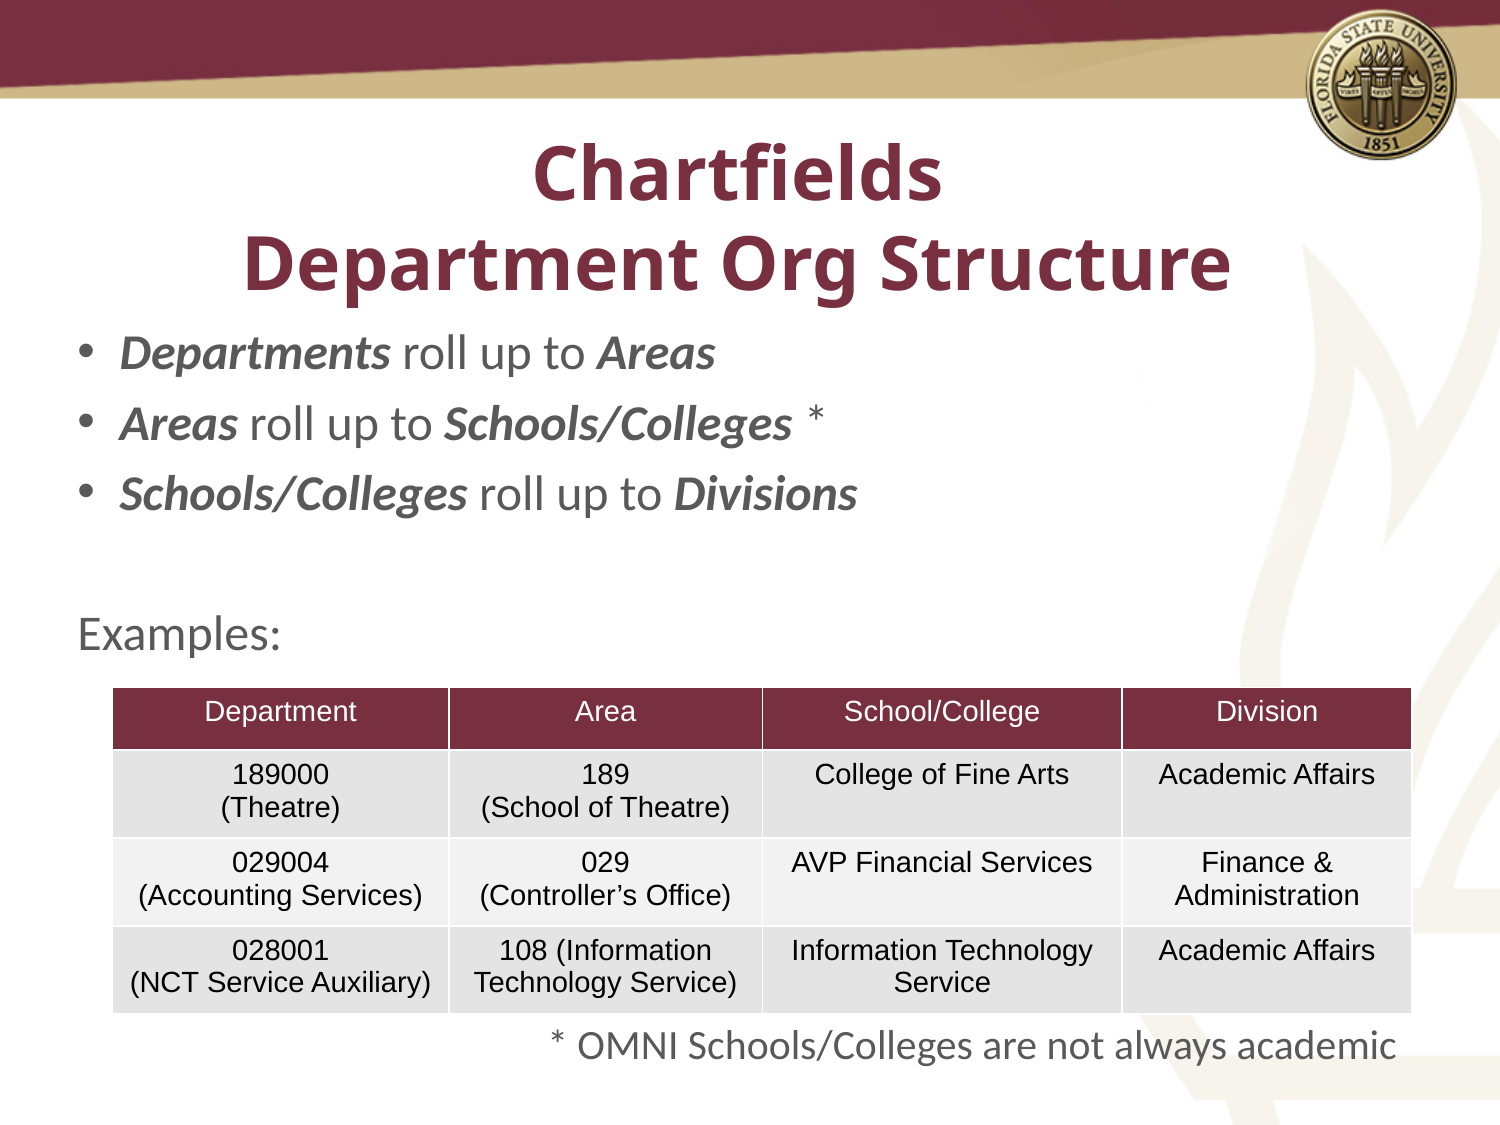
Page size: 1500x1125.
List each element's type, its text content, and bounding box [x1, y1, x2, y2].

table_cell Information Technology Service [763, 927, 1121, 1013]
list Departments roll up to Areas Areas roll up to Schools/Colleges * Schools/Colleges roll up to Divisions Examples: * OMNI Schools/Colleges are not always academic [62, 312, 1413, 1087]
table_cell AVP Financial Services [763, 839, 1121, 925]
picture [0, 0, 1500, 1125]
table_header Area [450, 688, 762, 749]
table_header School/College [763, 688, 1121, 749]
table_cell Academic Affairs [1123, 927, 1411, 1013]
table_cell 029 (Controller’s Office) [450, 839, 762, 925]
table_cell Academic Affairs [1123, 751, 1411, 837]
table_cell 189 (School of Theatre) [450, 751, 762, 837]
text_box Chartfields Department Org Structure [190, 137, 1285, 313]
table_cell 189000 (Theatre) [113, 751, 448, 837]
table_header Division [1123, 688, 1411, 749]
table_cell College of Fine Arts [763, 751, 1121, 837]
table_cell Finance & Administration [1123, 839, 1411, 925]
table_cell 028001 (NCT Service Auxiliary) [113, 927, 448, 1013]
table_header Department [113, 688, 448, 749]
table_cell 029004 (Accounting Services) [113, 839, 448, 925]
table_cell 108 (Information Technology Service) [450, 927, 762, 1013]
